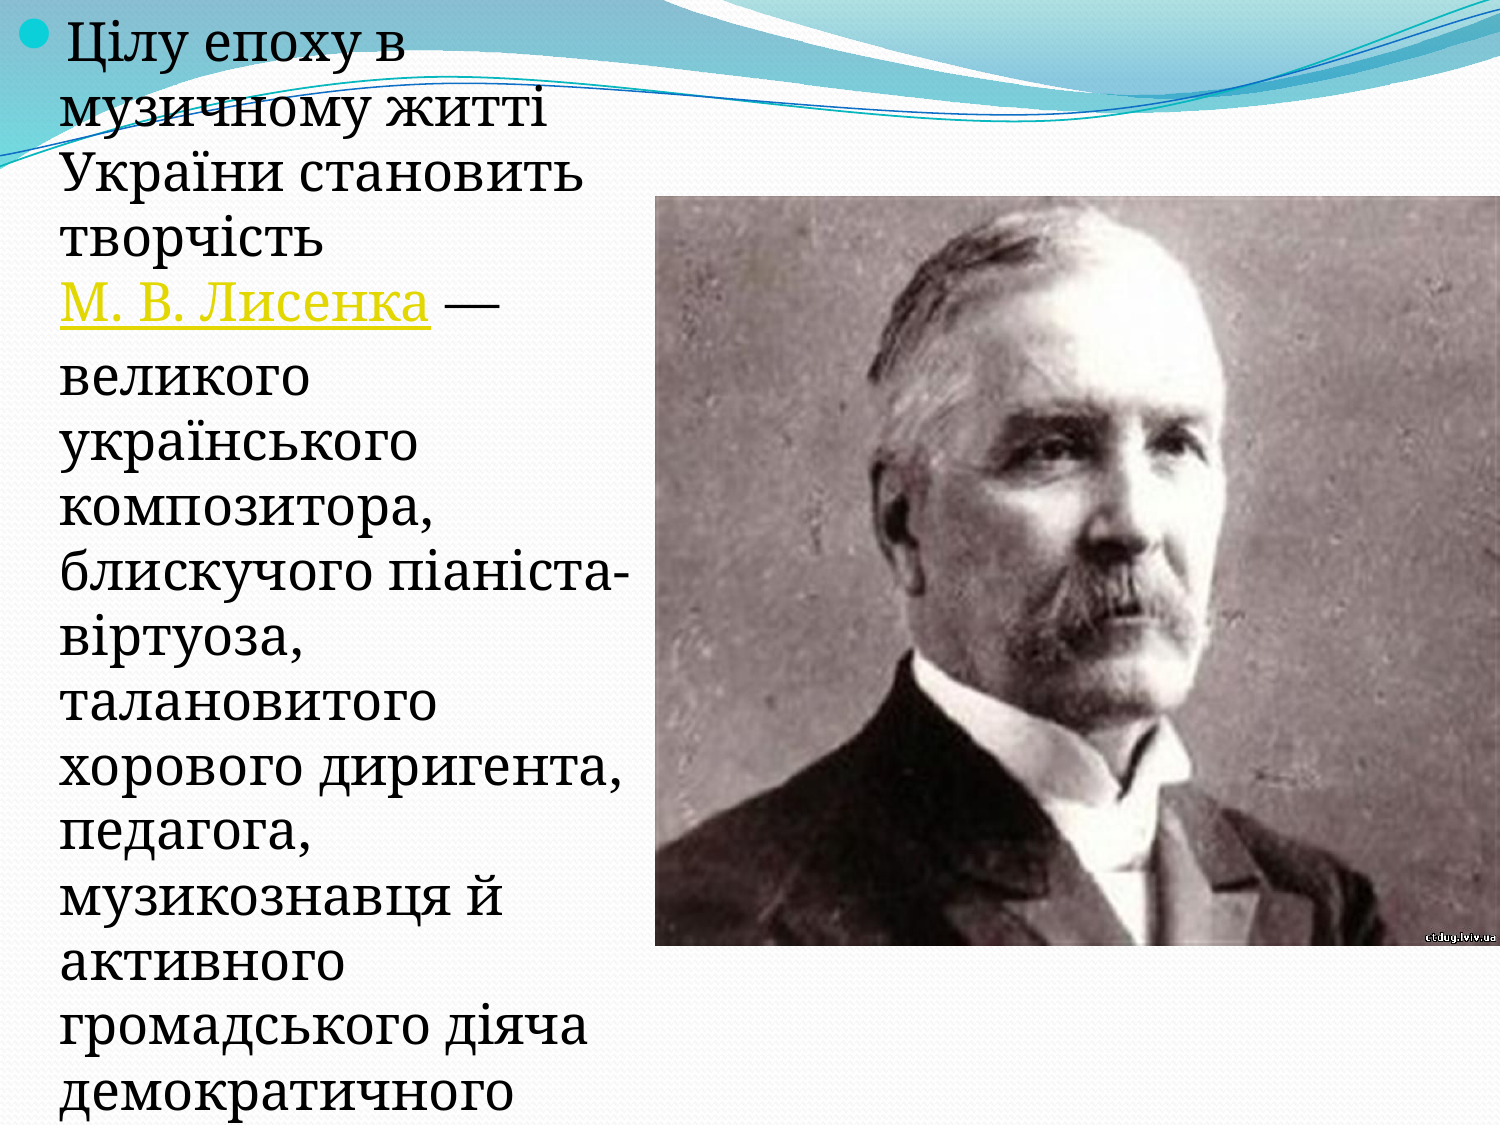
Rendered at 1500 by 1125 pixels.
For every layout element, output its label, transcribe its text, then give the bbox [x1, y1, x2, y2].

picture [655, 196, 1500, 946]
list Цілу епоху в музичному житті України становить творчість М. В. Лисенка — великого українського композитора, блискучого піаніста-віртуоза, талановитого хорового диригента, педагога, музикознавця й активного громадського діяча демократичного напряму. Він є основоположником української класичної музики. [0, 0, 691, 1125]
